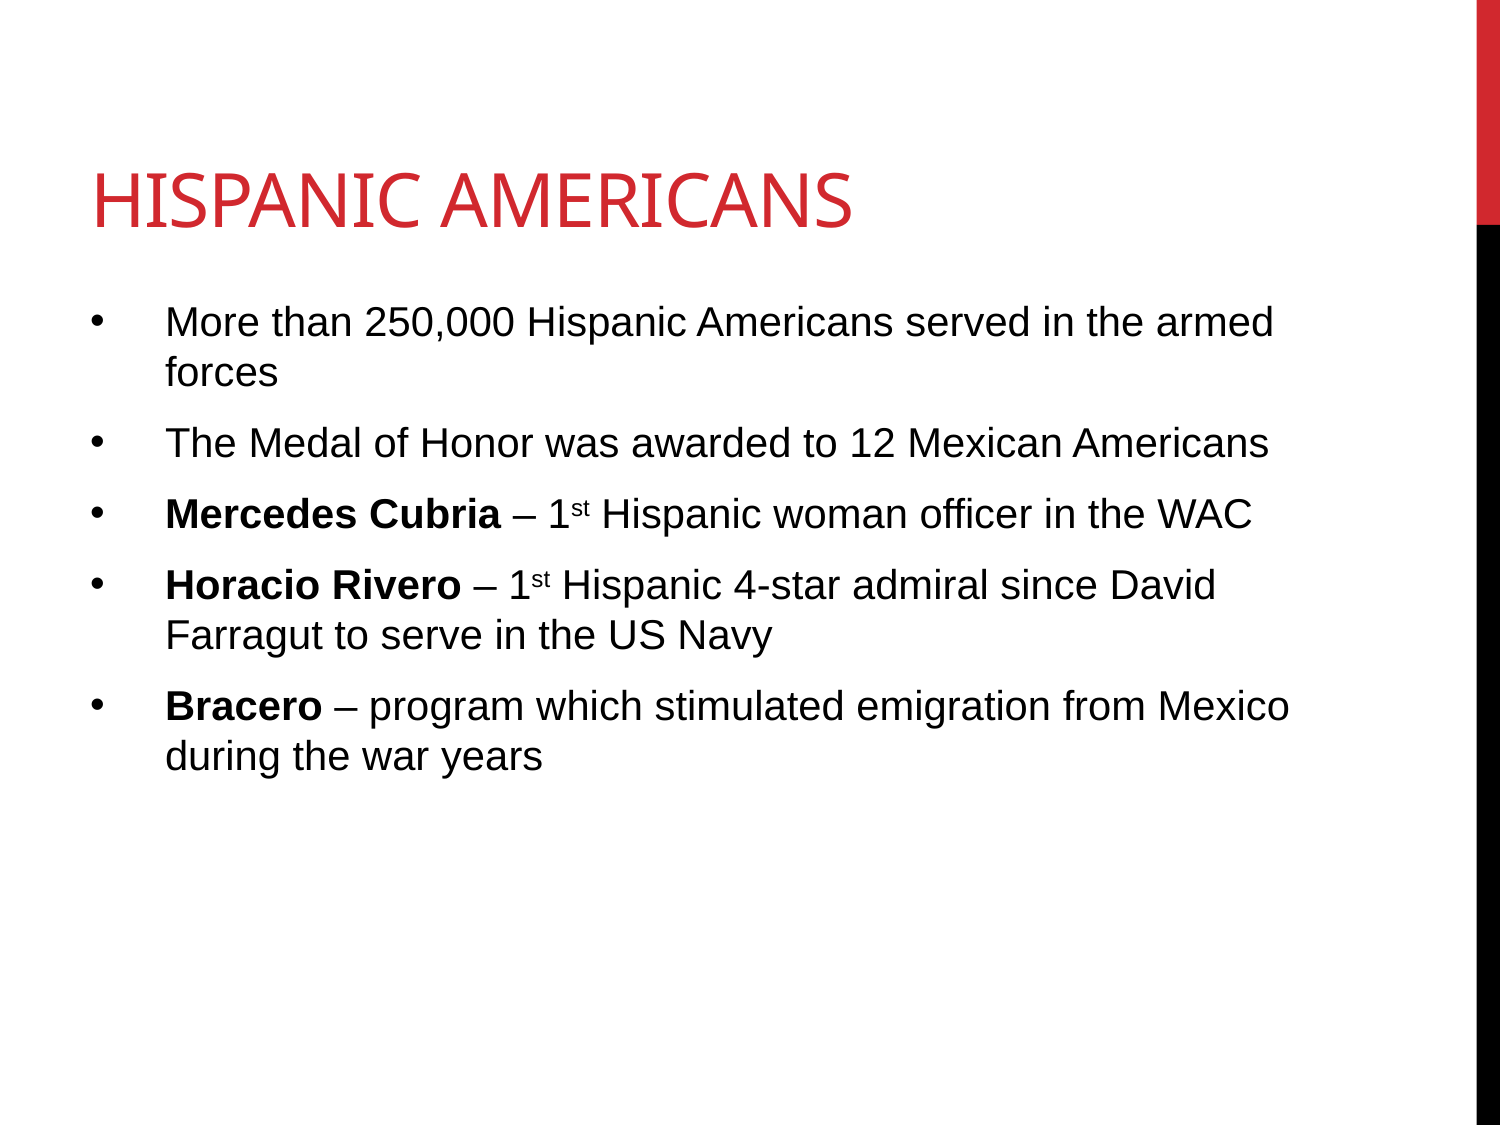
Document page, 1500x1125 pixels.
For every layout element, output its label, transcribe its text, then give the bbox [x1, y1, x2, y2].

title Hispanic Americans [75, 25, 1025, 250]
list More than 250,000 Hispanic Americans served in the armed forces The Medal of Honor was awarded to 12 Mexican Americans Mercedes Cubria – 1st Hispanic woman officer in the WAC Horacio Rivero – 1st Hispanic 4-star admiral since David Farragut to serve in the US Navy Bracero – program which stimulated emigration from Mexico during the war years [75, 287, 1325, 1005]
